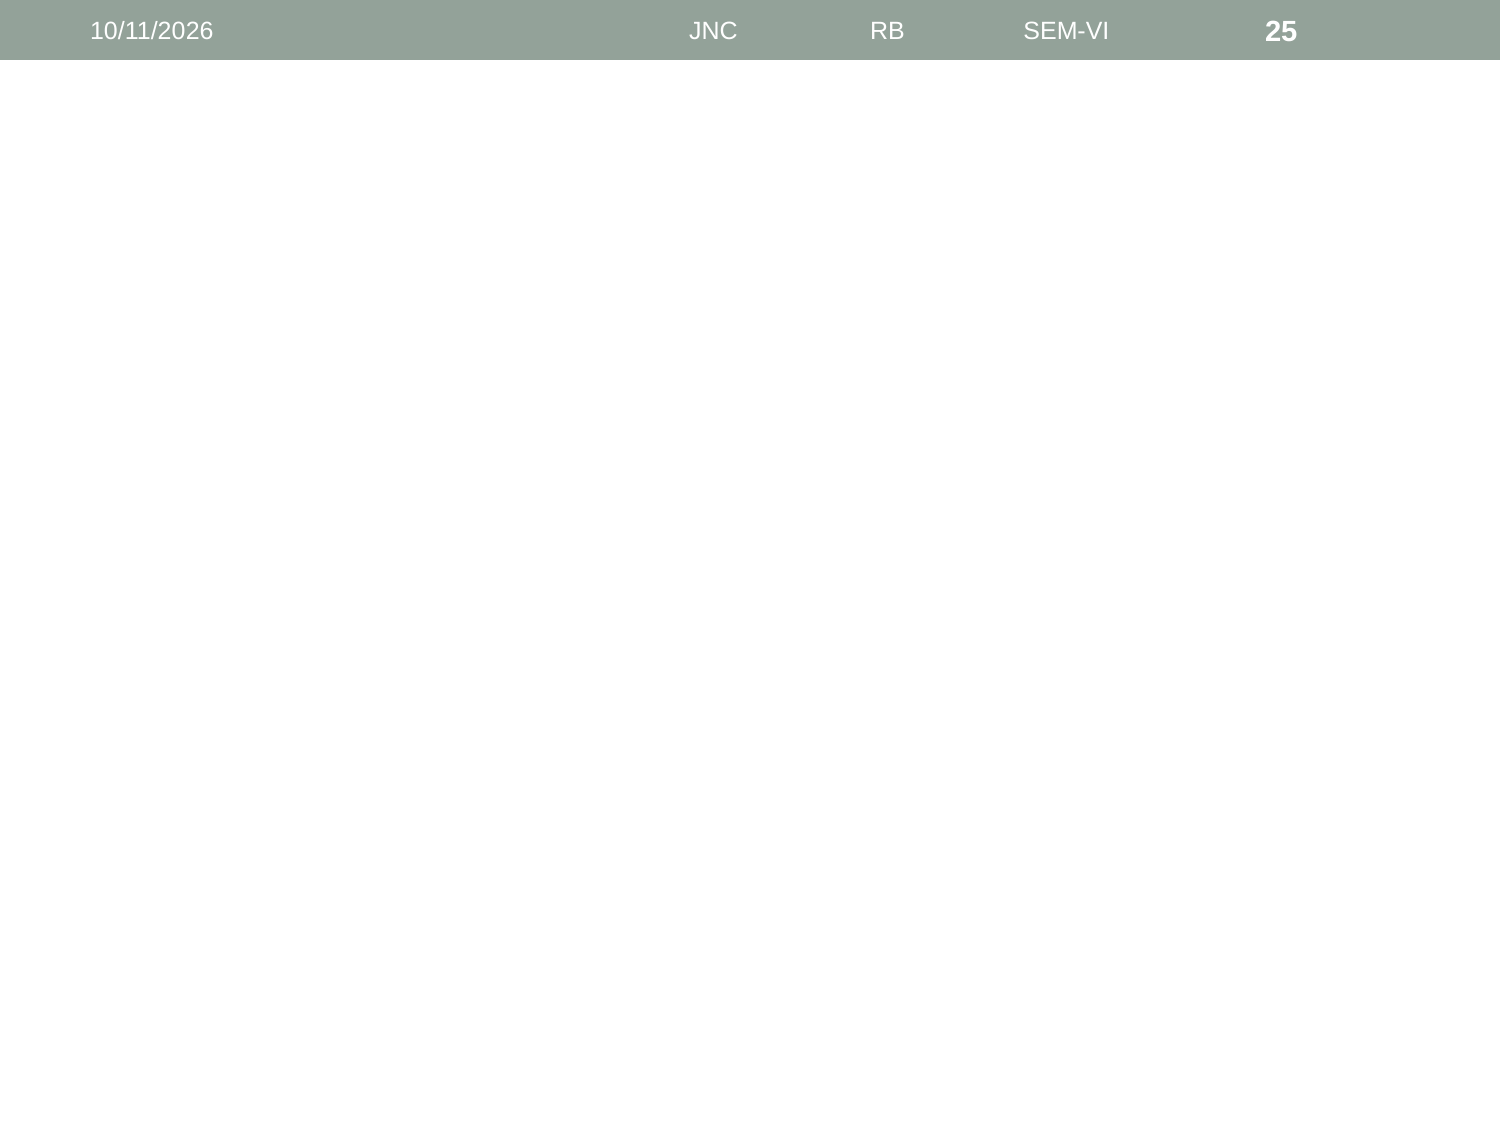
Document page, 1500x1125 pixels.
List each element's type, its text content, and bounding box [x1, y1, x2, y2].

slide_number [75, 3, 550, 57]
footer JNC RB SEM-VI [562, 3, 1238, 57]
slide_number 25 [1250, 3, 1425, 57]
